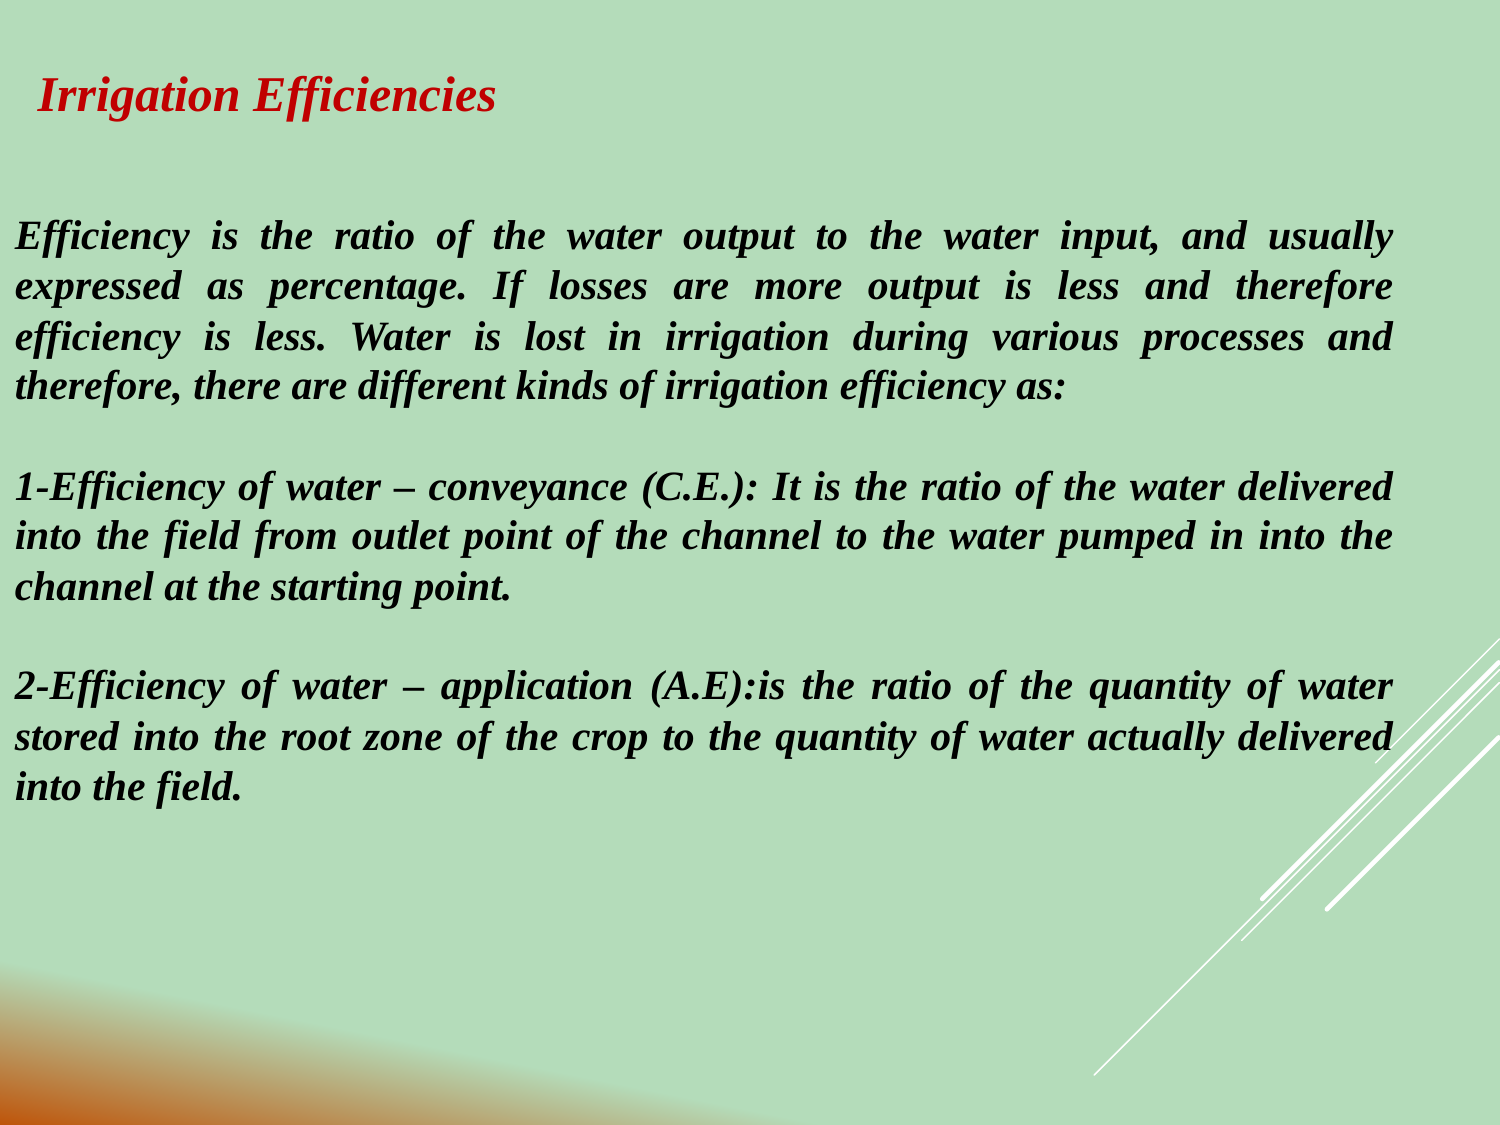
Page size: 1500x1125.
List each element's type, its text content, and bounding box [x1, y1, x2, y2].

text_box Irrigation Efficiencies [23, 54, 513, 130]
text_box Efficiency is the ratio of the water output to the water input, and usually expressed as percentage. If losses are more output is less and therefore efficiency is less. Water is lost in irrigation during various processes and therefore, there are different kinds of irrigation efficiency as: 1-Efficiency of water – conveyance (C.E.): It is the ratio of the water delivered into the field from outlet point of the channel to the water pumped in into the channel at the starting point. 2-Efficiency of water – application (A.E):is the ratio of the quantity of water stored into the root zone of the crop to the quantity of water actually delivered into the field. [0, 200, 1410, 816]
